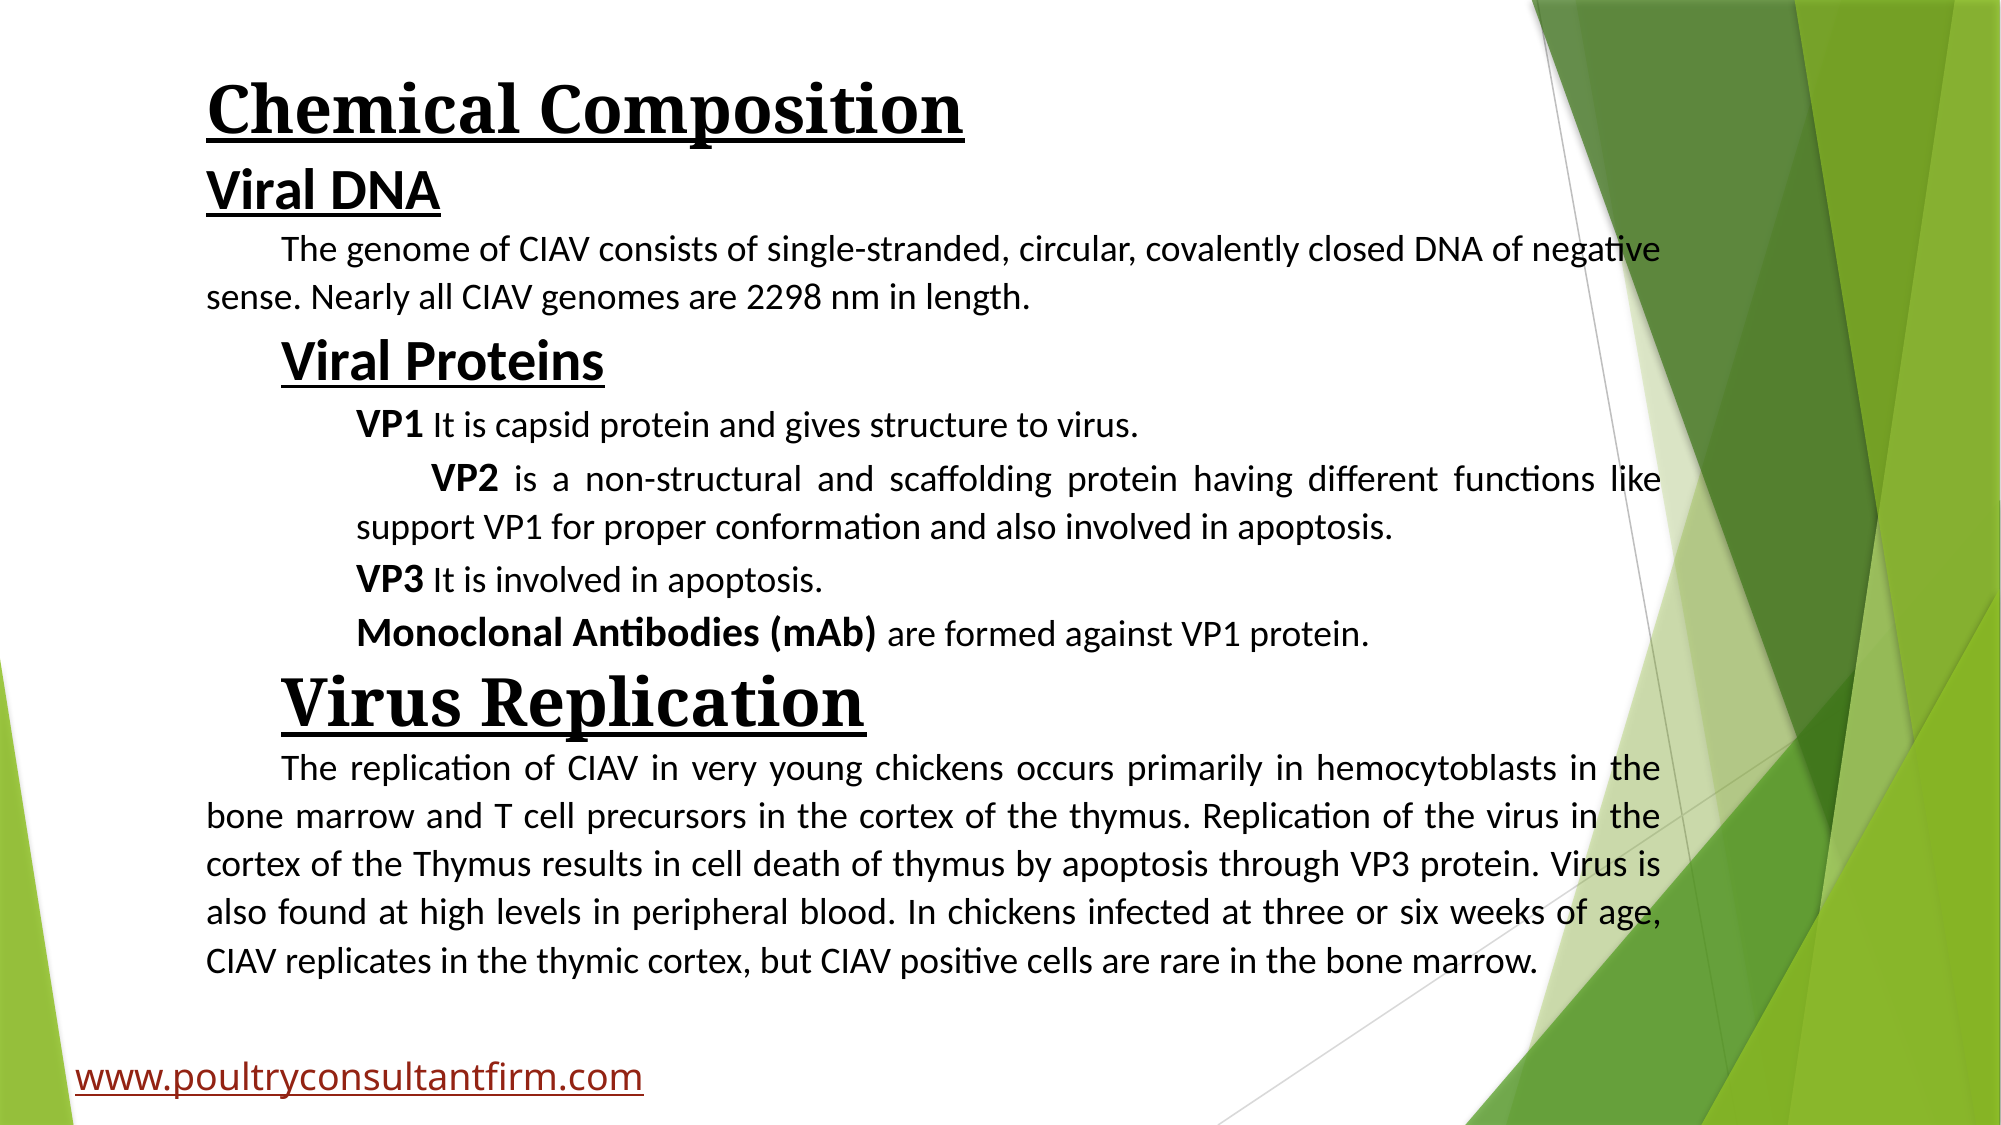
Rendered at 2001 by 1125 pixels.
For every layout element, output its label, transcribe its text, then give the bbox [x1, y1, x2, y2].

text_box www.poultryconsultantfirm.com [60, 1045, 708, 1106]
text_box Chemical Composition Viral DNA The genome of CIAV consists of single-stranded, circular, covalently closed DNA of negative sense. Nearly all CIAV genomes are 2298 nm in length. Viral Proteins VP1 It is capsid protein and gives structure to virus. VP2 is a non-structural and scaffolding protein having different functions like support VP1 for proper conformation and also involved in apoptosis. VP3 It is involved in apoptosis. Monoclonal Antibodies (mAb) are formed against VP1 protein. Virus Replication The replication of CIAV in very young chickens occurs primarily in hemocytoblasts in the bone marrow and T cell precursors in the cortex of the thymus. Replication of the virus in the cortex of the Thymus results in cell death of thymus by apoptosis through VP3 protein. Virus is also found at high levels in peripheral blood. In chickens infected at three or six weeks of age, CIAV replicates in the thymic cortex, but CIAV positive cells are rare in the bone marrow. [191, 53, 1678, 989]
